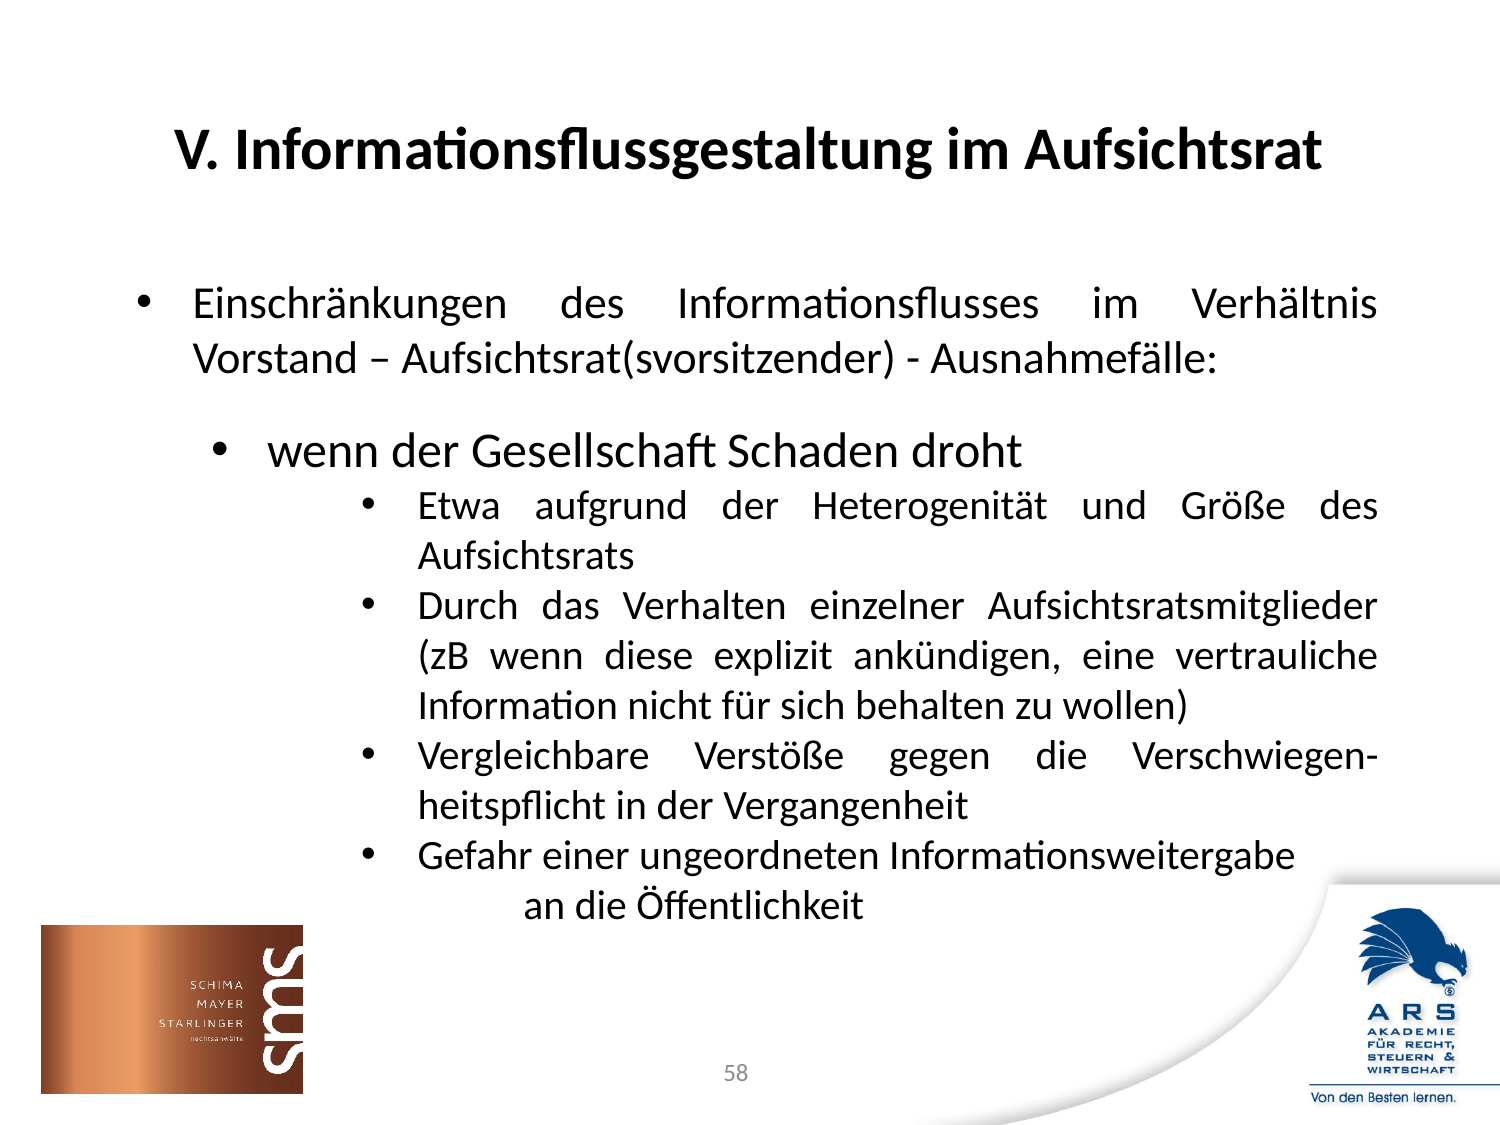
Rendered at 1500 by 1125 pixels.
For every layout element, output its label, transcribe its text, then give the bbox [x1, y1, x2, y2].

slide_number 58 [561, 1041, 909, 1102]
text_box Einschränkungen des Informationsflusses im Verhältnis Vorstand – Aufsichtsrat(svorsitzender) - Ausnahmefälle: wenn der Gesellschaft Schaden droht Etwa aufgrund der Heterogenität und Größe des Aufsichtsrats Durch das Verhalten einzelner Aufsichtsratsmitglieder (zB wenn diese explizit ankündigen, eine vertrauliche Information nicht für sich behalten zu wollen) Vergleichbare Verstöße gegen die Verschwiegen-heitspflicht in der Vergangenheit Gefahr einer ungeordneten Informationsweitergabe an die Öffentlichkeit [106, 265, 1394, 936]
text_box V. Informationsflussgestaltung im Aufsichtsrat [0, 101, 1500, 189]
picture [40, 925, 304, 1095]
picture [915, 854, 1500, 1125]
